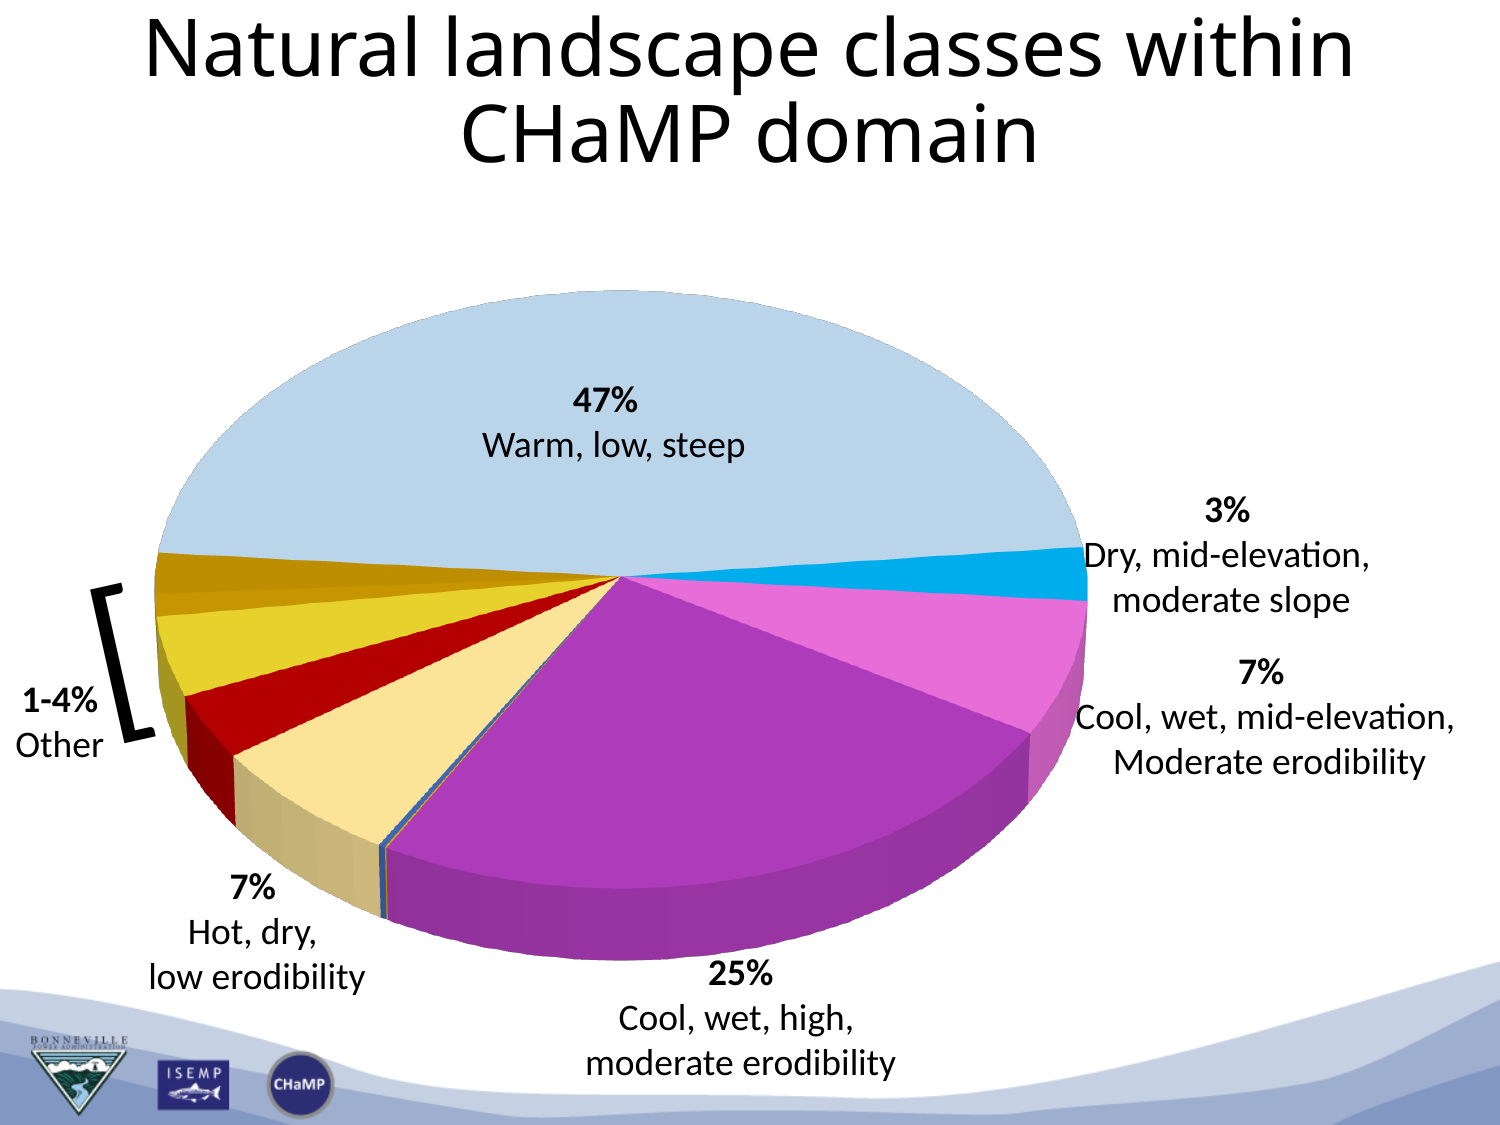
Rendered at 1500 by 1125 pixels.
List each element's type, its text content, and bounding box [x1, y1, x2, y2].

chart [38, 276, 1203, 975]
text_box 1-4% Other [0, 667, 38, 772]
picture [0, 0, 1500, 1125]
text_box 3% Dry, mid-elevation, moderate slope [1203, 477, 1395, 628]
text_box 7% Hot, dry, low erodibility [124, 975, 381, 1004]
title Natural landscape classes within CHaMP domain [75, 0, 1425, 188]
text_box 7% Cool, wet, mid-elevation, Moderate erodibility [1203, 639, 1479, 790]
text_box 25% Cool, wet, high, moderate erodibility [570, 975, 912, 1091]
